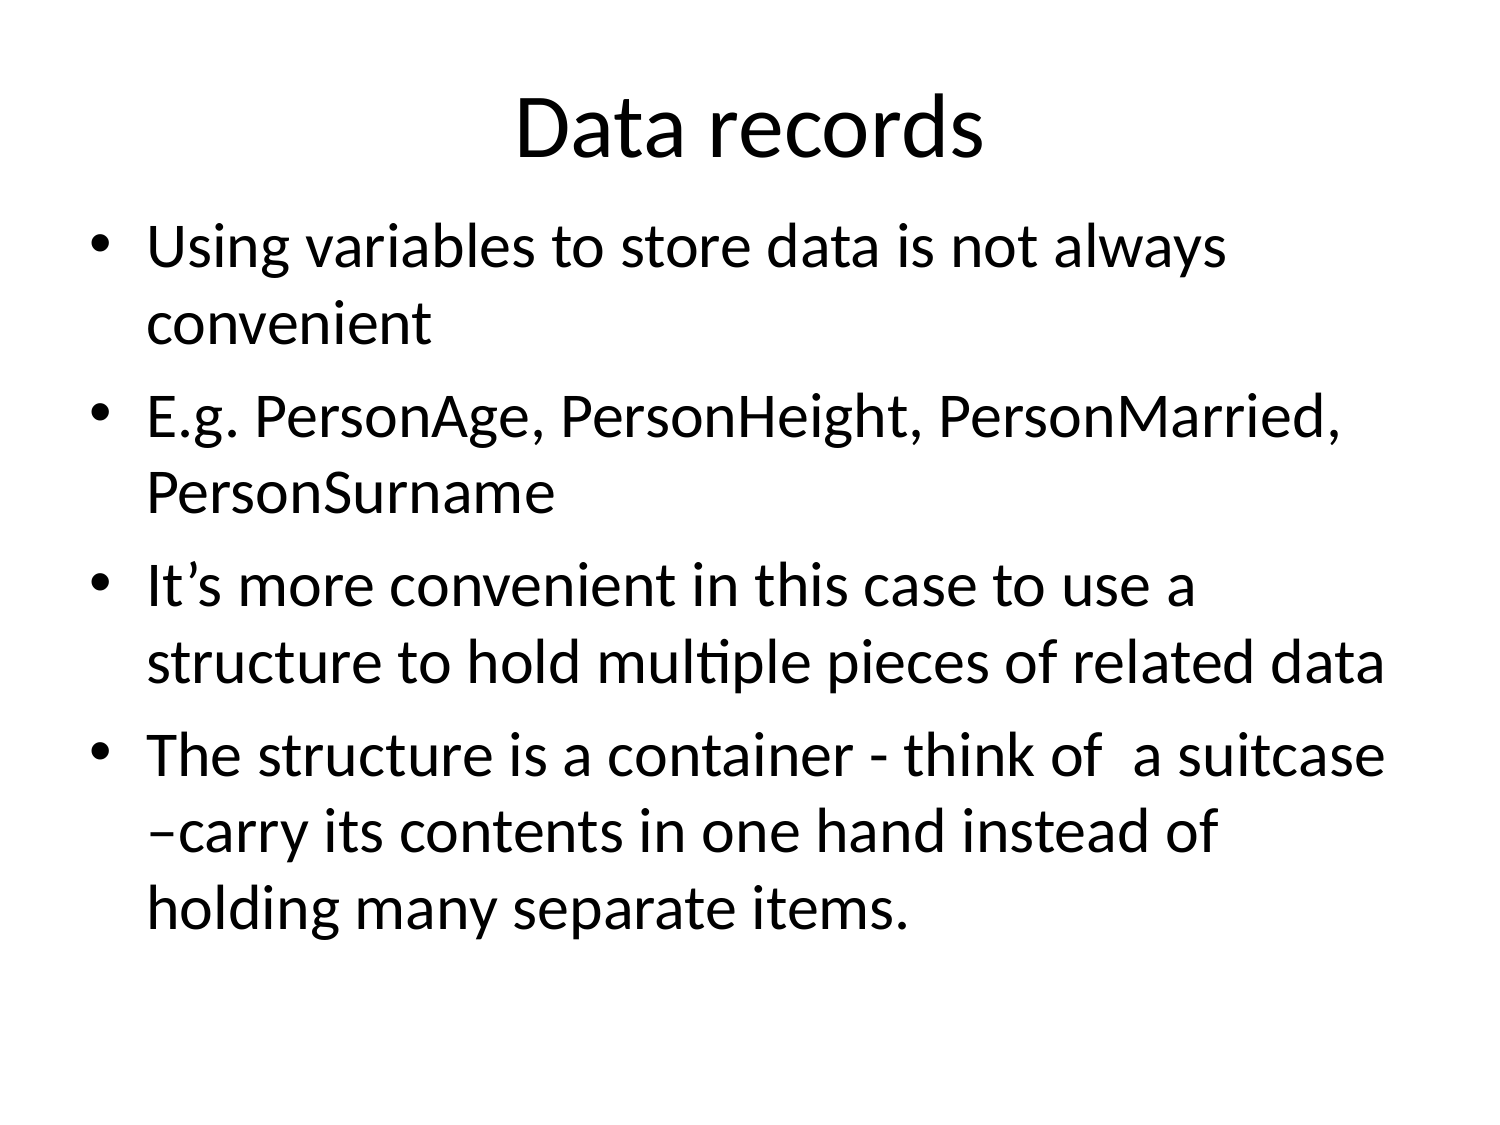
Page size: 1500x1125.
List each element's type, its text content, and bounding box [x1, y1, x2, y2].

title Data records [75, 45, 1425, 196]
text_box Using variables to store data is not always convenient E.g. PersonAge, PersonHeight, PersonMarried, PersonSurname It’s more convenient in this case to use a structure to hold multiple pieces of related data The structure is a container - think of a suitcase –carry its contents in one hand instead of holding many separate items. [75, 196, 1425, 1005]
